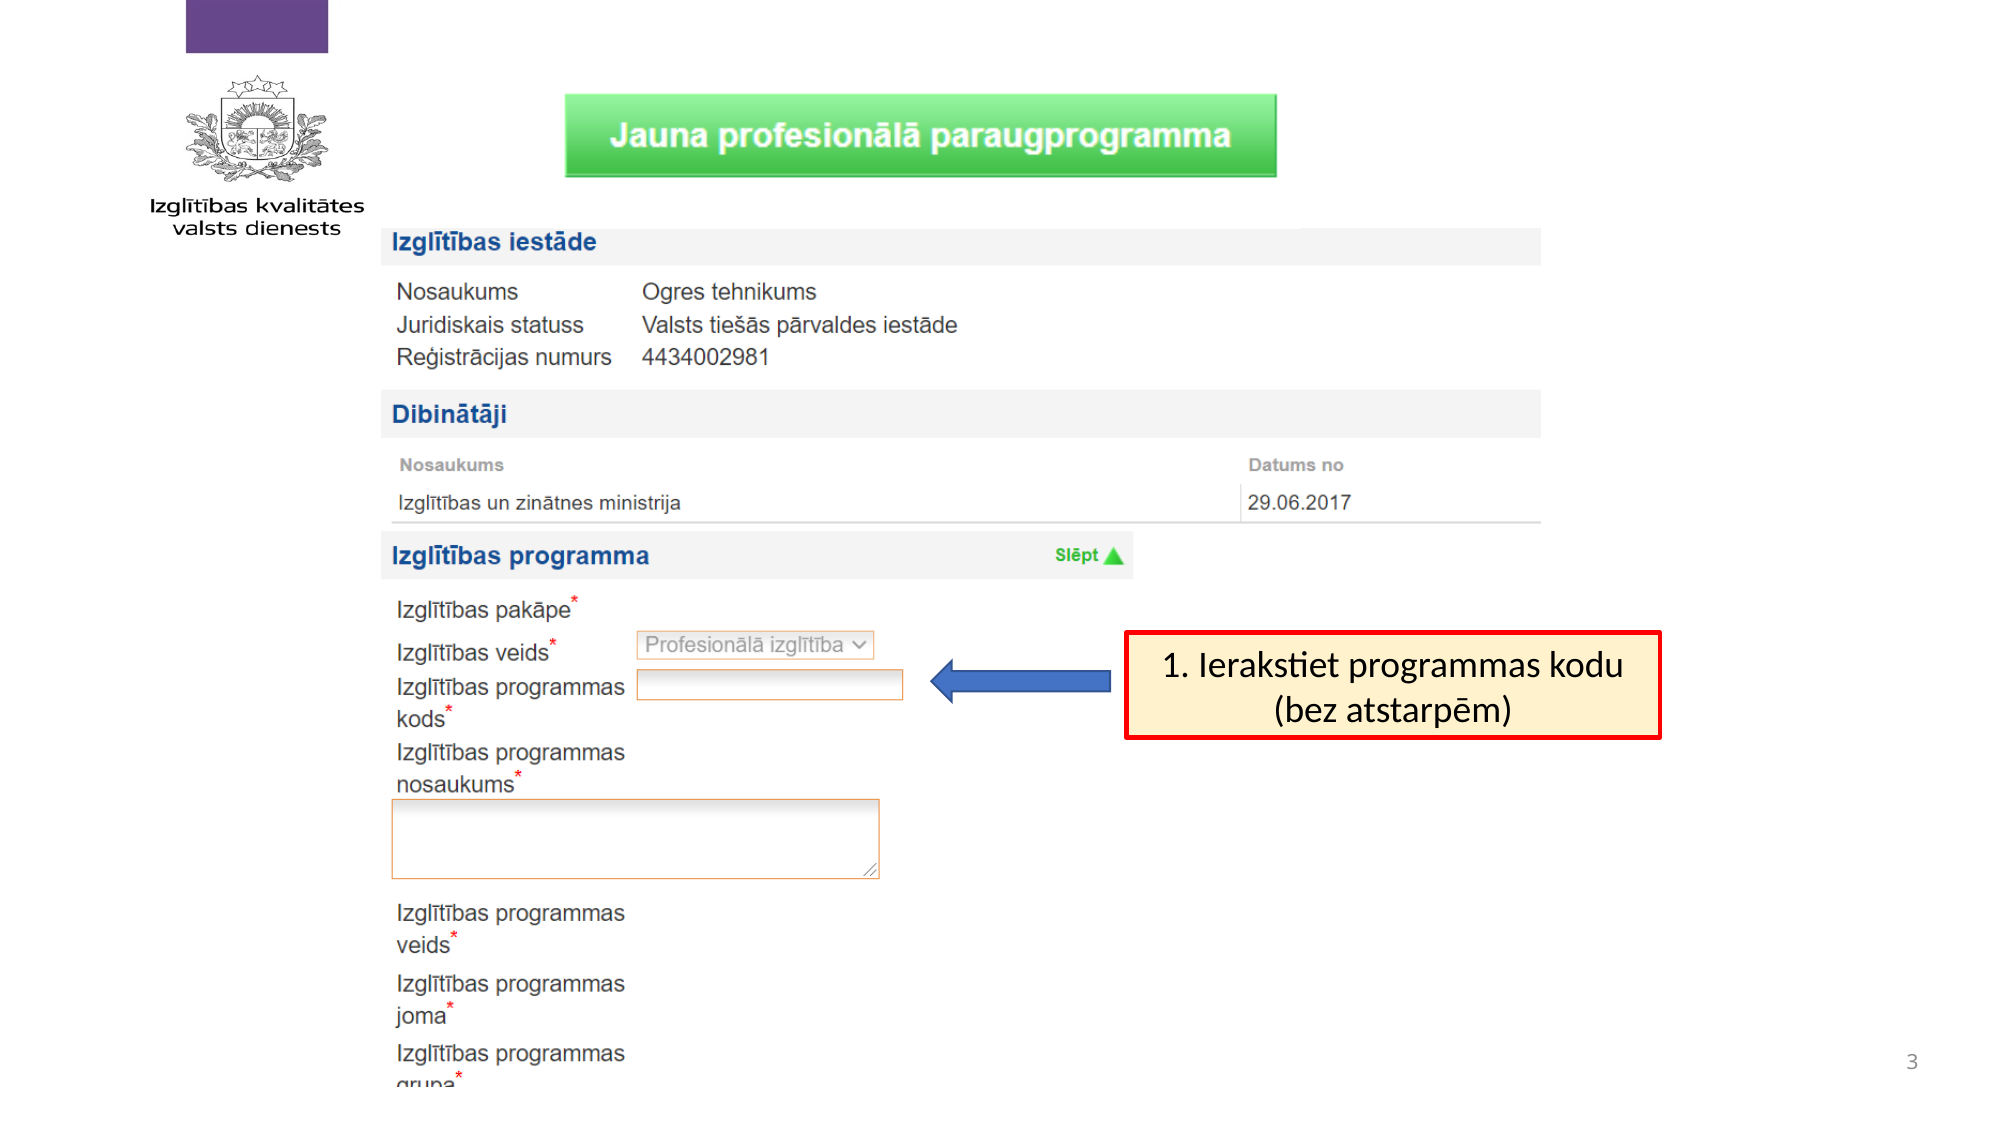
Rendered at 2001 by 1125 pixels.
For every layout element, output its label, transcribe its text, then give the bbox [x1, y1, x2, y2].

picture [554, 11, 1300, 229]
picture [64, 0, 450, 321]
slide_number 3 [1866, 1037, 1934, 1088]
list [381, 228, 1541, 1087]
text_box 1. Ierakstiet programmas kodu (bez atstarpēm) [1541, 632, 1660, 738]
